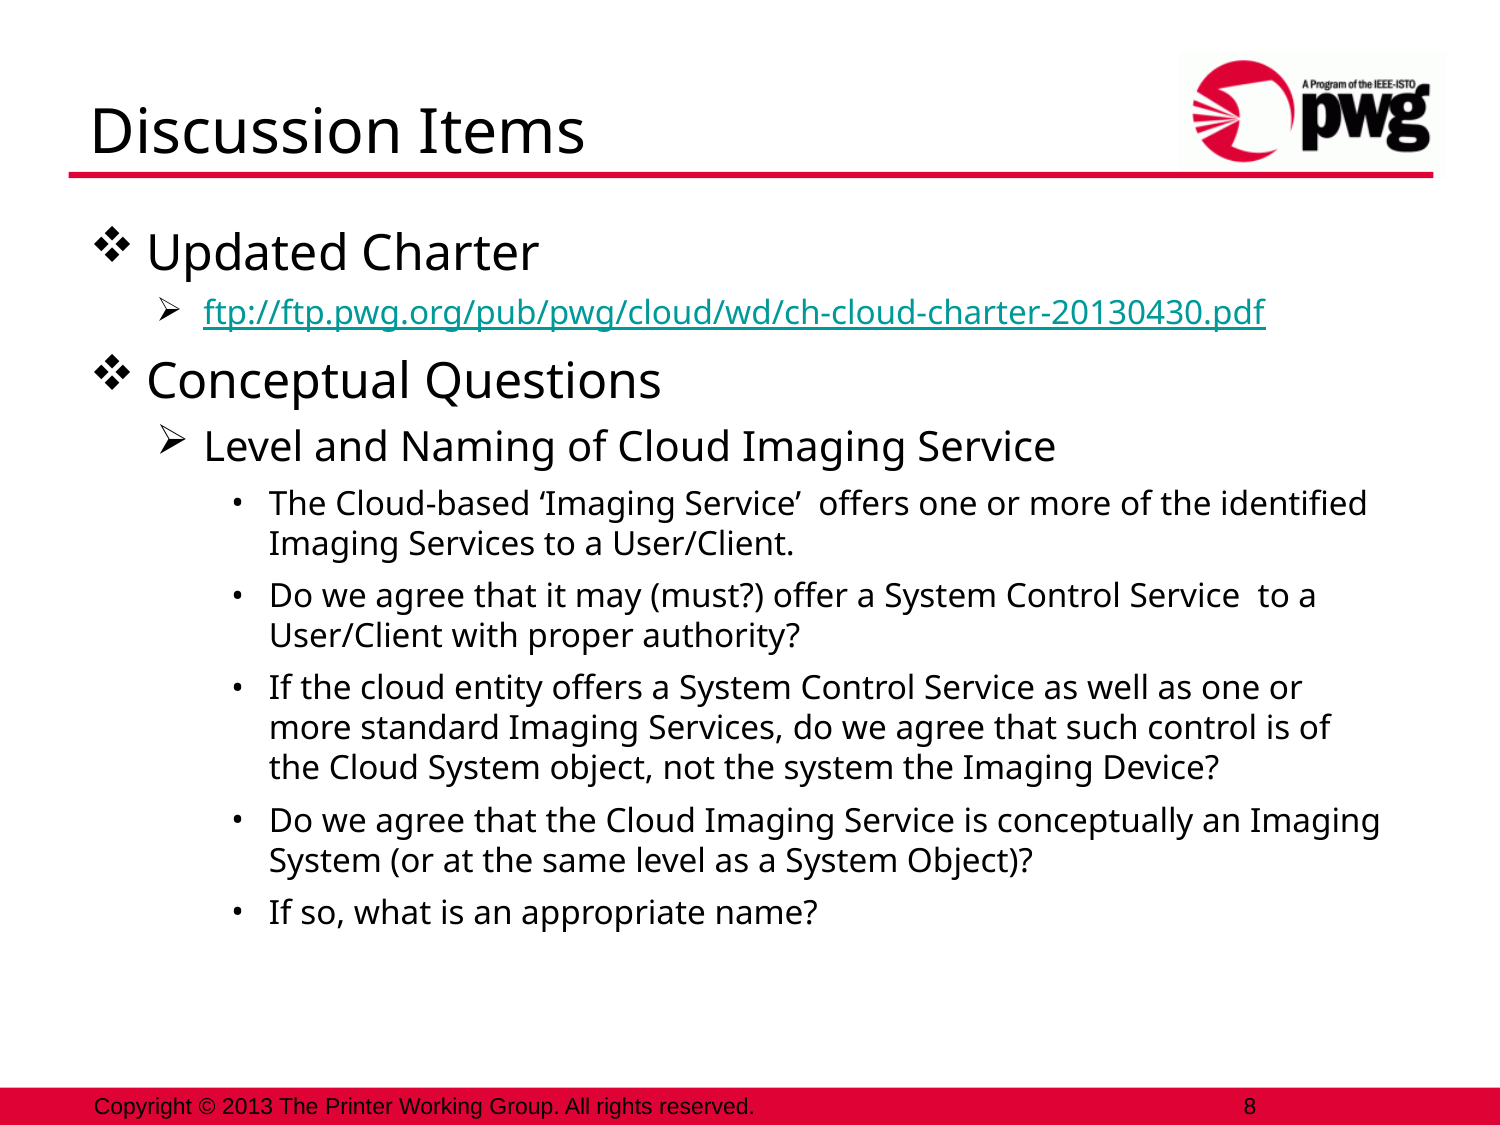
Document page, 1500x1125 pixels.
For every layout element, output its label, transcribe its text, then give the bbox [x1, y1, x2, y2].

title Discussion Items [74, 7, 1163, 175]
list Updated Charter ftp://ftp.pwg.org/pub/pwg/cloud/wd/ch-cloud-charter-20130430.pdf Conceptual Questions Level and Naming of Cloud Imaging Service The Cloud-based ‘Imaging Service’ offers one or more of the identified Imaging Services to a User/Client. Do we agree that it may (must?) offer a System Control Service to a User/Client with proper authority? If the cloud entity offers a System Control Service as well as one or more standard Imaging Services, do we agree that such control is of the Cloud System object, not the system the Imaging Device? Do we agree that the Cloud Imaging Service is conceptually an Imaging System (or at the same level as a System Object)? If so, what is an appropriate name? [74, 211, 1401, 1076]
picture [1179, 53, 1446, 178]
slide_number 8 [1227, 1083, 1273, 1125]
